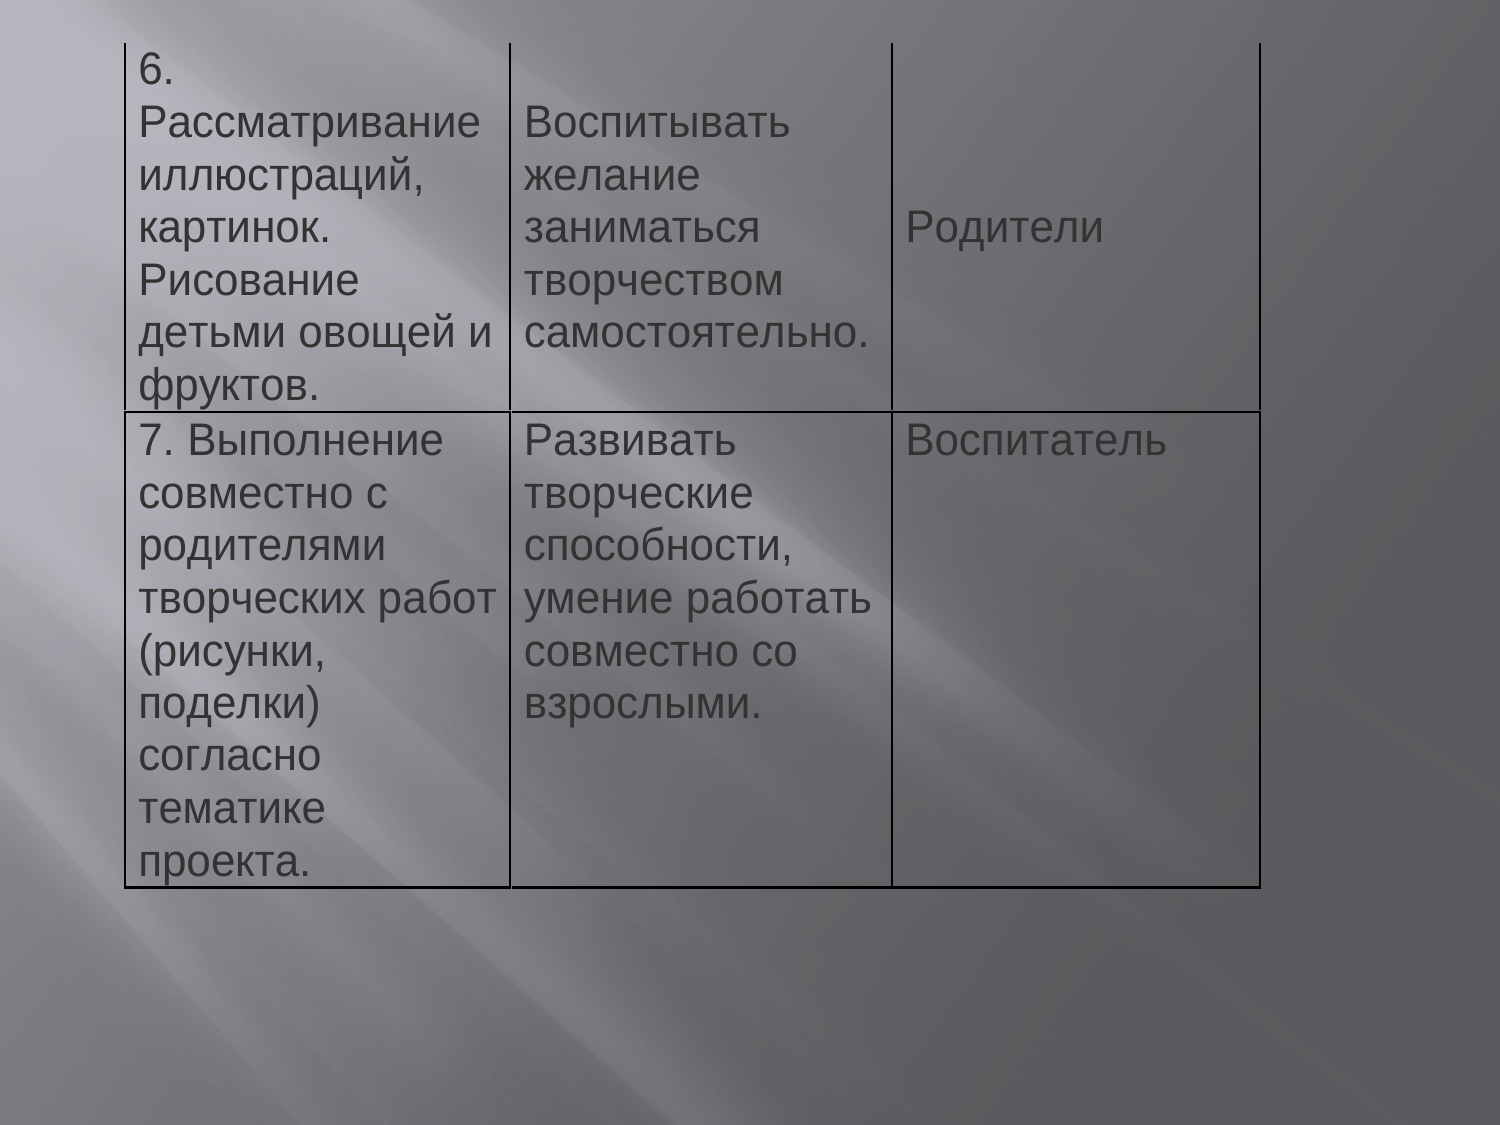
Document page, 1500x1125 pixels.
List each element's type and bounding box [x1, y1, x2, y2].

picture [123, 42, 1400, 925]
